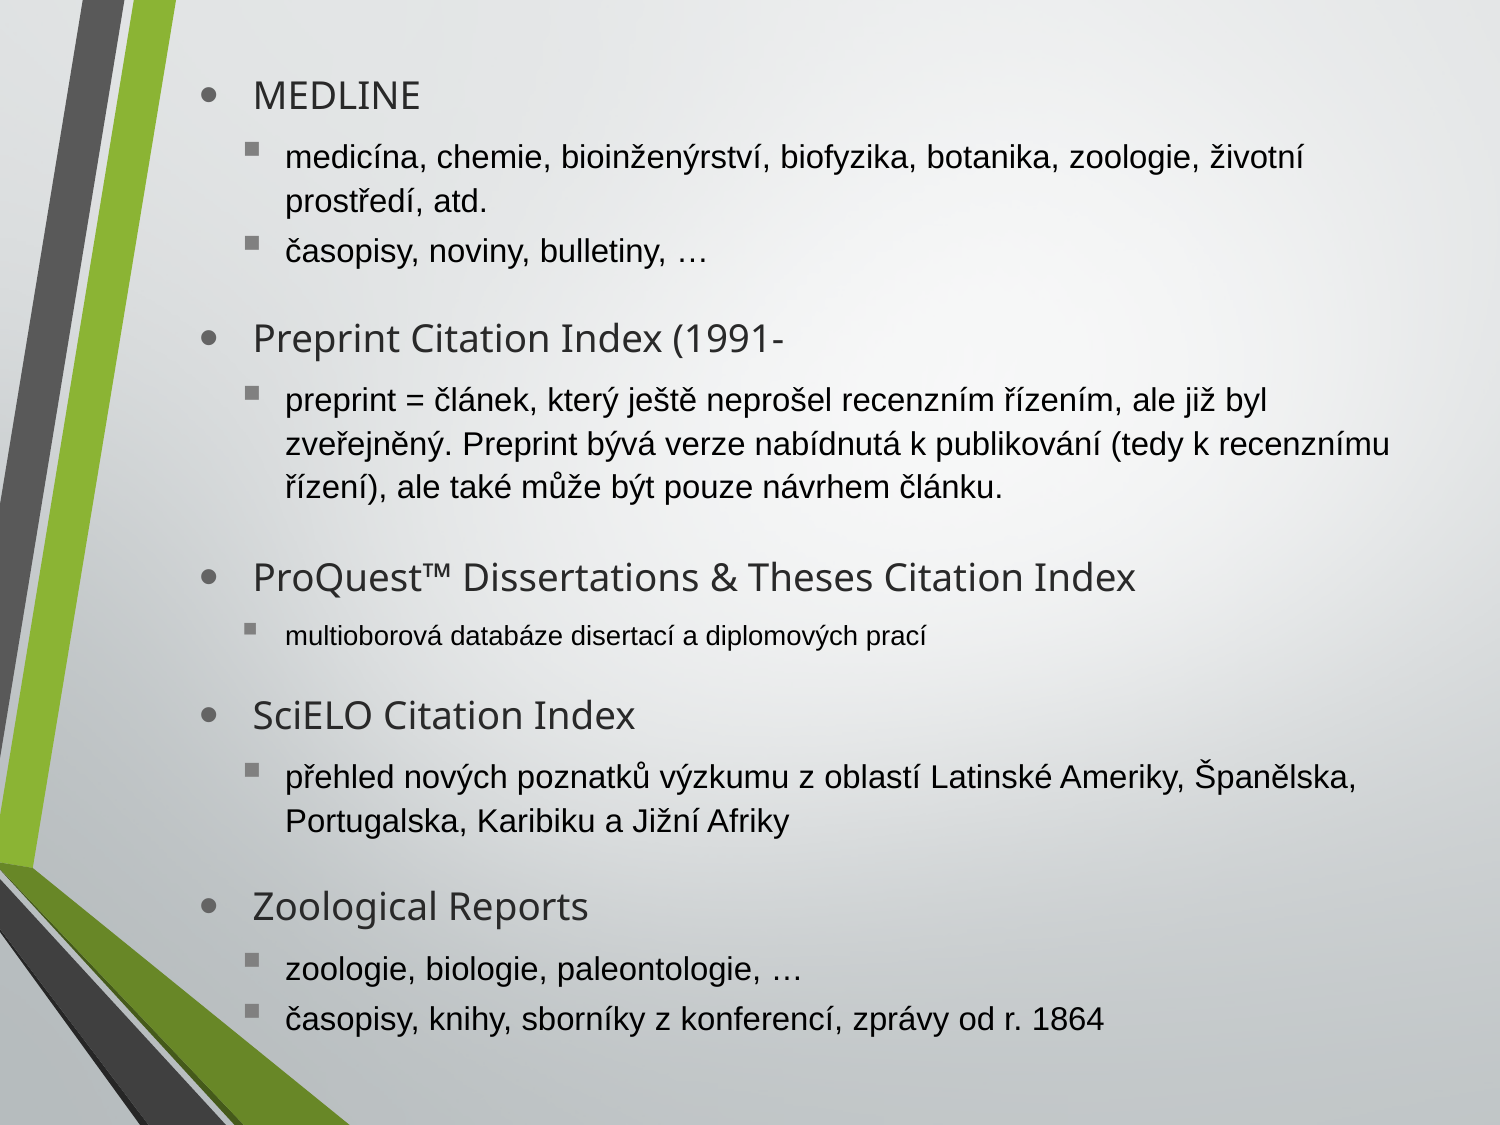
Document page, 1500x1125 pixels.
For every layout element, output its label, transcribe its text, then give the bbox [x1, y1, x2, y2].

list MEDLINE medicína, chemie, bioinženýrství, biofyzika, botanika, zoologie, životní prostředí, atd. časopisy, noviny, bulletiny, … Preprint Citation Index (1991- preprint = článek, který ještě neprošel recenzním řízením, ale již byl zveřejněný. Preprint bývá verze nabídnutá k publikování (tedy k recenznímu řízení), ale také může být pouze návrhem článku. ProQuest™ Dissertations & Theses Citation Index multioborová databáze disertací a diplomových prací SciELO Citation Index přehled nových poznatků výzkumu z oblastí Latinské Ameriky, Španělska, Portugalska, Karibiku a Jižní Afriky Zoological Reports zoologie, biologie, paleontologie, … časopisy, knihy, sborníky z konferencí, zprávy od r. 1864 [174, 63, 1439, 1050]
